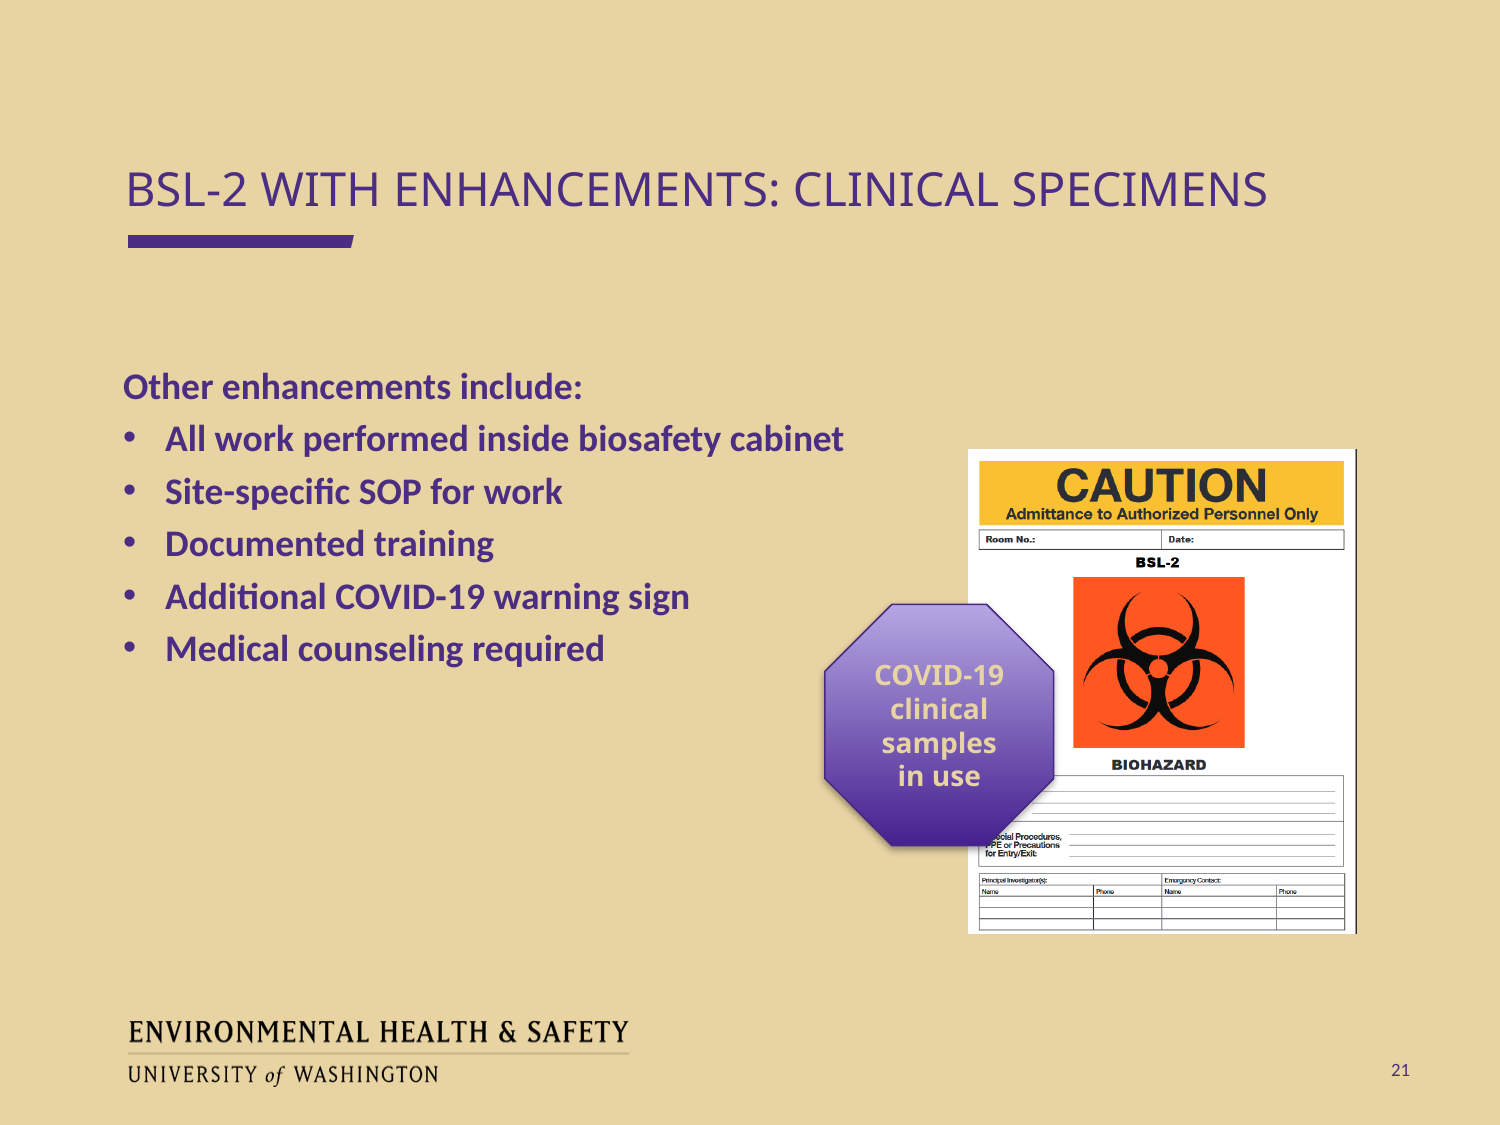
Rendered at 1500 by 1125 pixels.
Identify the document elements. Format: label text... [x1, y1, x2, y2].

slide_number ‹#› [1162, 1039, 1500, 1100]
text_box COVID-19 clinical samples in use [824, 604, 962, 846]
list BSL-2 WITH ENHANCEMENTS: CLINICAL SPECIMENS [110, 60, 1453, 224]
picture [120, 1018, 629, 1087]
list Other enhancements include: All work performed inside biosafety cabinet Site-specific SOP for work Documented training Additional COVID-19 warning sign Medical counseling required [108, 354, 912, 849]
picture [968, 448, 1357, 934]
picture [128, 235, 354, 248]
